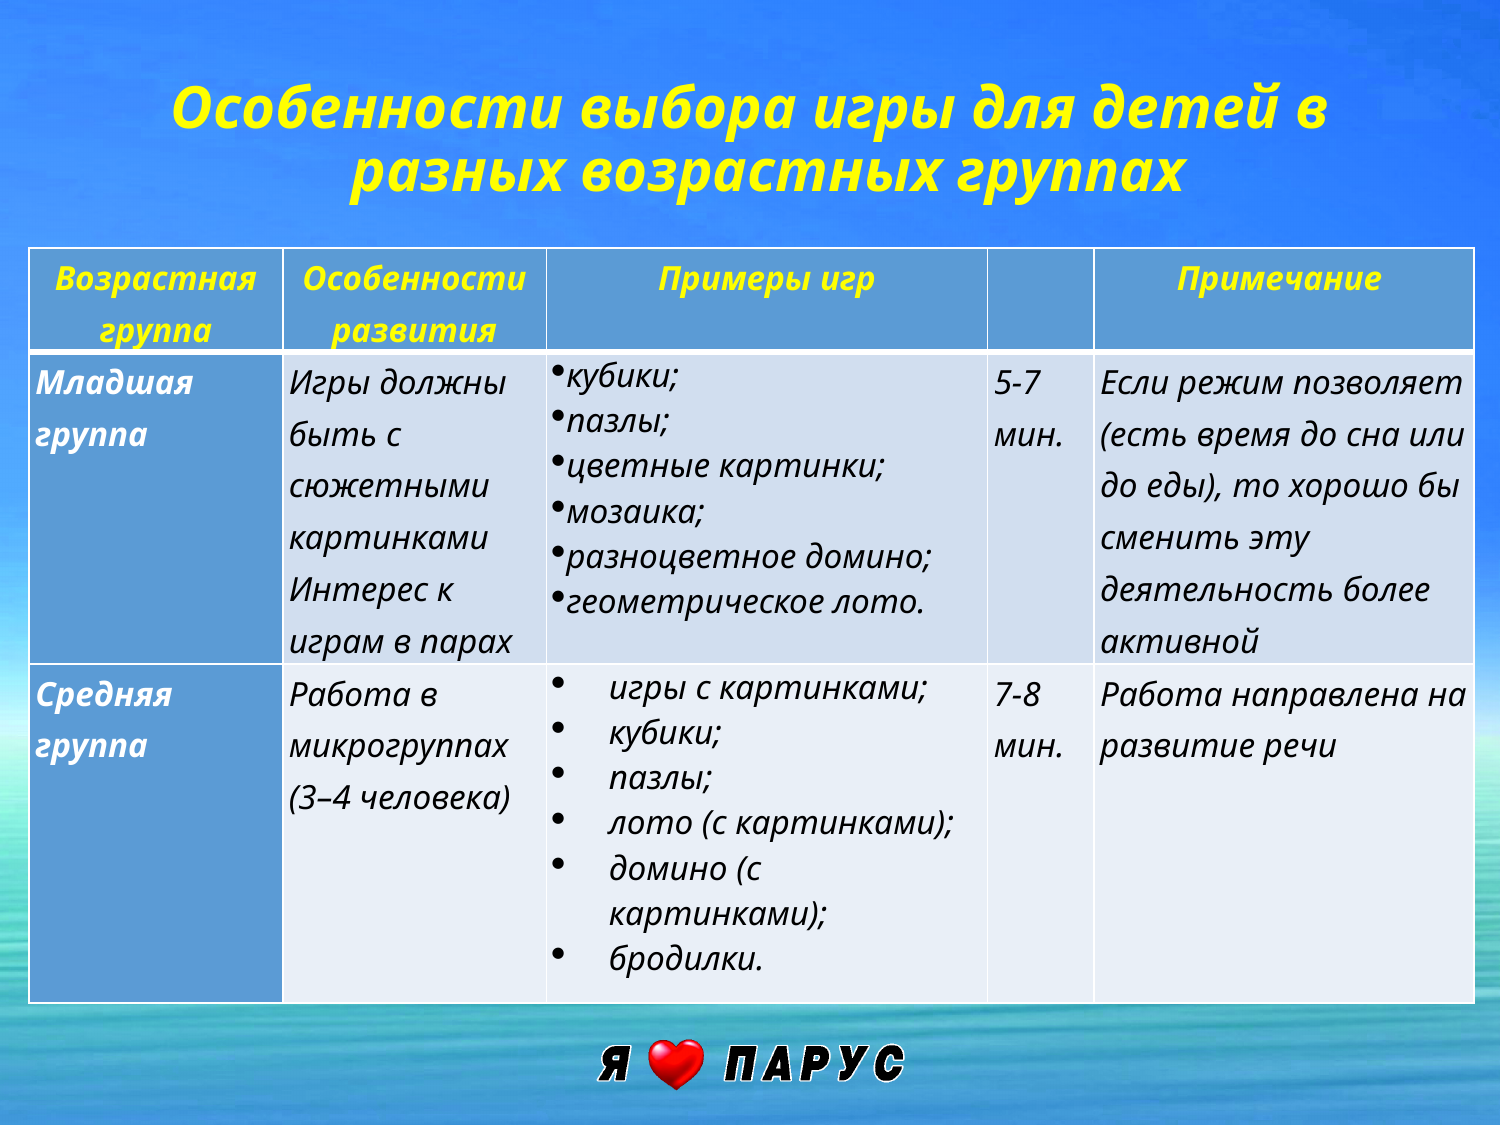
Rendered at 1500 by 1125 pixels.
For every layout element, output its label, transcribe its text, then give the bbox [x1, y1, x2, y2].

table_cell игры с картинками; кубики; пазлы; лото (с картинками); домино (с картинками); бродилки. [547, 665, 987, 1002]
table_cell 7-8 мин. [988, 665, 1093, 1002]
table_cell Средняя группа [30, 665, 282, 1002]
table_cell кубики; пазлы; цветные картинки; мозаика; разноцветное домино; геометрическое лото. [547, 355, 987, 663]
table_cell Работа направлена на развитие речи [1095, 665, 1473, 1002]
table_header Примечание [1095, 249, 1473, 349]
table_cell Если режим позволяет (есть время до сна или до еды), то хорошо бы сменить эту деятельность более активной [1095, 355, 1473, 663]
table_header [988, 249, 1093, 349]
table_header Примеры игр [547, 249, 987, 349]
table_cell 5-7 мин. [988, 355, 1093, 663]
table_cell Игры должны быть с сюжетными картинками Интерес к играм в парах [284, 355, 546, 663]
list Особенности выбора игры для детей в разных возрастных группах [75, 70, 1425, 247]
table_header Особенности развития [284, 249, 546, 349]
picture [0, 0, 1500, 1125]
table_header Возрастная группа [30, 249, 282, 349]
table_cell Младшая группа [30, 355, 282, 663]
table_cell Работа в микрогруппах (3–4 человека) [284, 665, 546, 1002]
